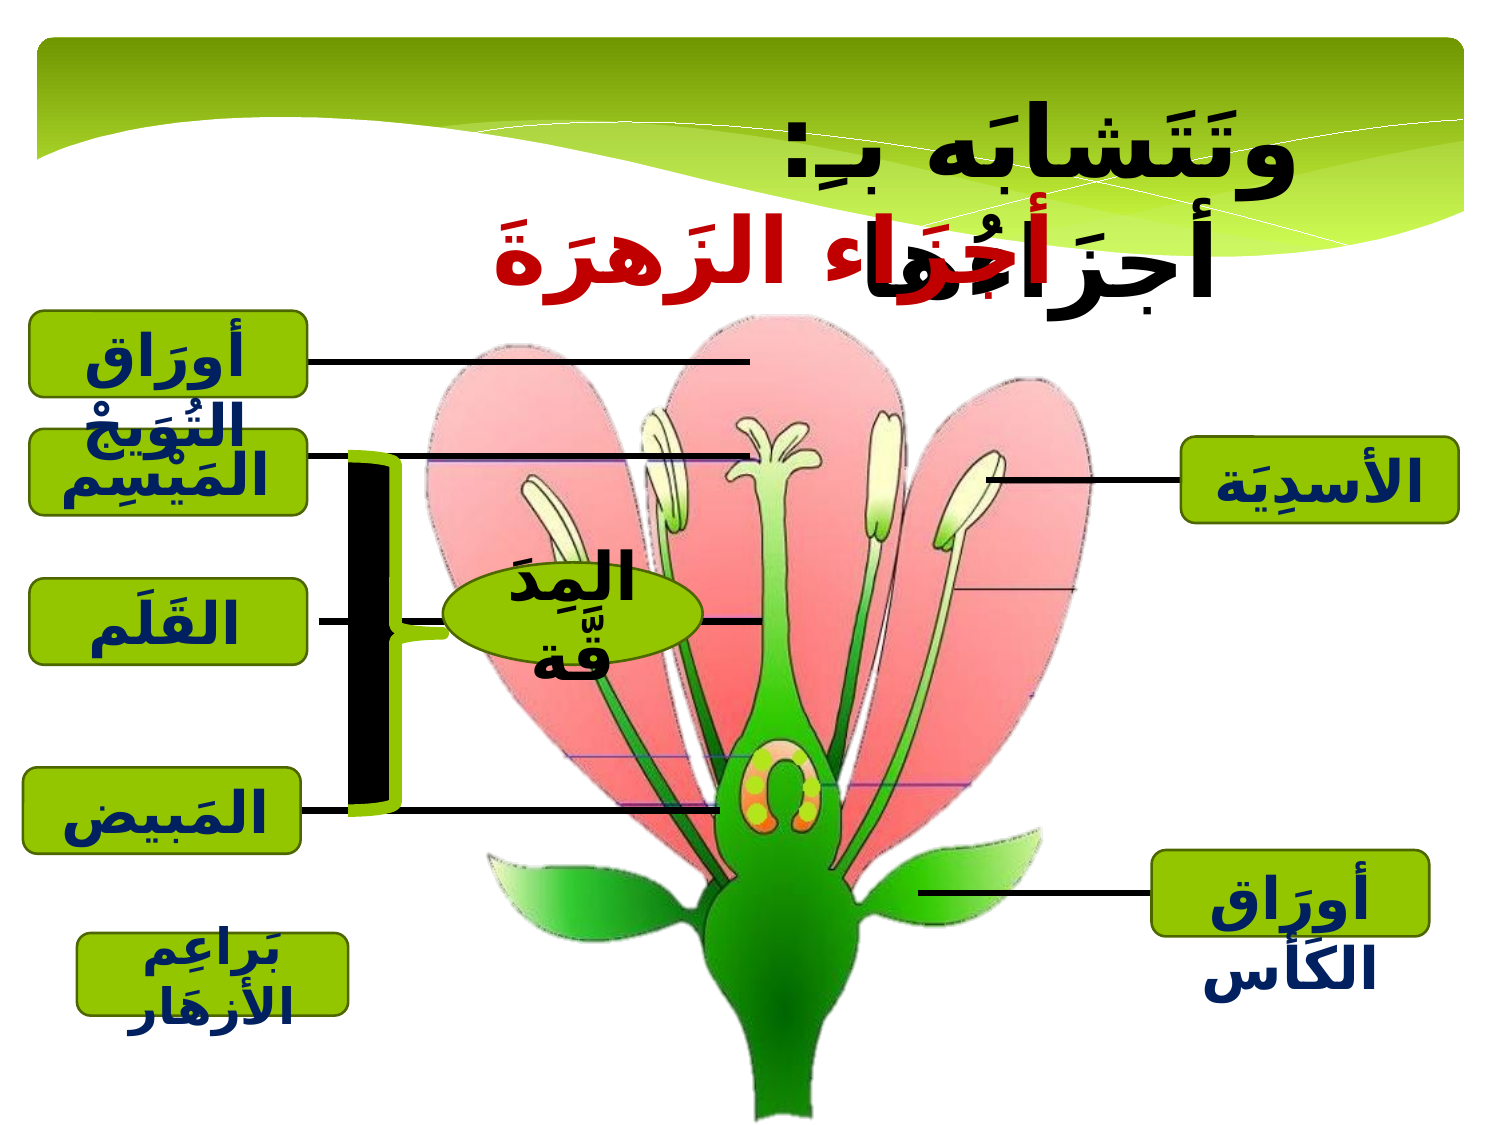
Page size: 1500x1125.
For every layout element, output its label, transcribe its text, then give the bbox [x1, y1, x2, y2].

text_box [1179, 440, 1184, 478]
text_box أجزَاء الزَهرَةَ [395, 184, 1152, 310]
text_box القَلَم [29, 578, 301, 664]
text_box [1456, 440, 1460, 519]
text_box [301, 430, 309, 515]
text_box [35, 579, 309, 667]
text_box الأسدِيَة [1184, 437, 1456, 522]
picture [347, 310, 1141, 1125]
text_box المَبيض [29, 767, 301, 853]
text_box [301, 311, 309, 396]
text_box أورَاق التُوَيجْ [29, 310, 301, 429]
text_box [21, 768, 294, 856]
text_box أورَاق الكَأس [1154, 853, 1427, 1009]
text_box [1427, 854, 1431, 932]
text_box [1155, 848, 1426, 853]
text_box بَراعِم الأزهَار [75, 931, 342, 1017]
text_box وتَتَشابَه بـِ: أجزَاءُها [620, 70, 1459, 325]
text_box [1179, 489, 1184, 520]
text_box [1150, 854, 1154, 933]
text_box المَيْسِم [29, 429, 301, 515]
